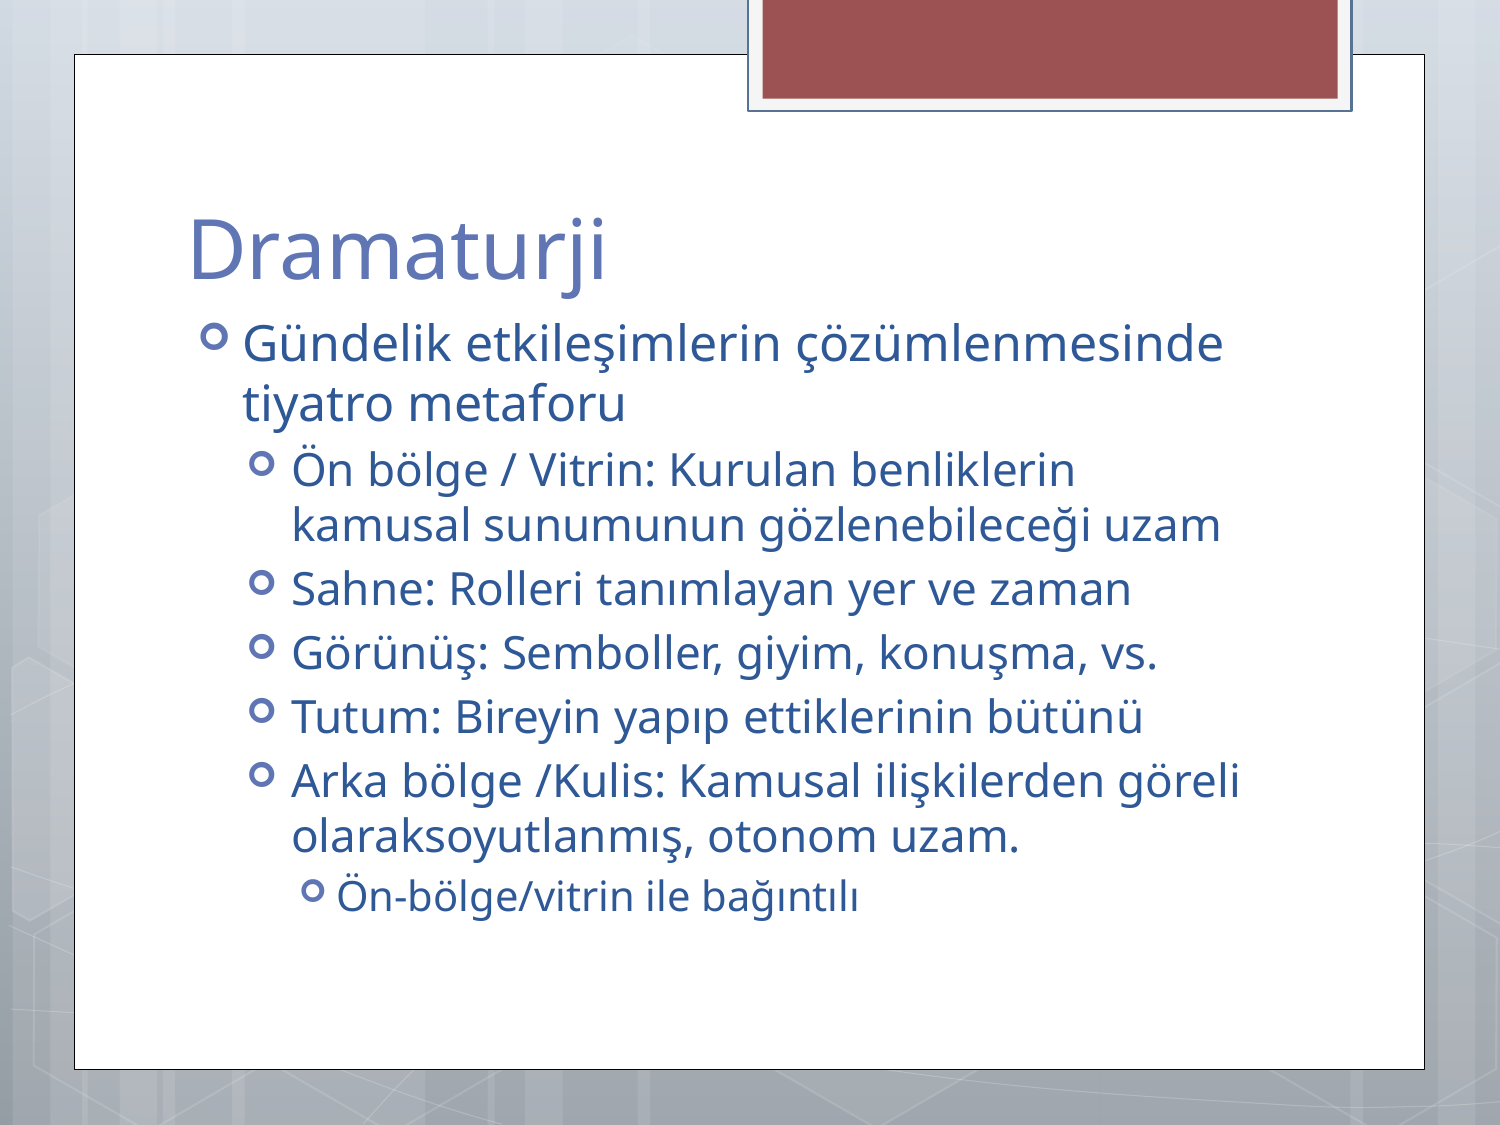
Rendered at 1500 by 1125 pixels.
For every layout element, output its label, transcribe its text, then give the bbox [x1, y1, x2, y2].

title Dramaturji [171, 116, 1324, 304]
list Gündelik etkileşimlerin çözümlenmesinde tiyatro metaforu Ön bölge / Vitrin: Kurulan benliklerin kamusal sunumunun gözlenebileceği uzam Sahne: Rolleri tanımlayan yer ve zaman Görünüş: Semboller, giyim, konuşma, vs. Tutum: Bireyin yapıp ettiklerinin bütünü Arka bölge /Kulis: Kamusal ilişkilerden göreli olaraksoyutlanmış, otonom uzam. Ön-bölge/vitrin ile bağıntılı [171, 304, 1283, 957]
